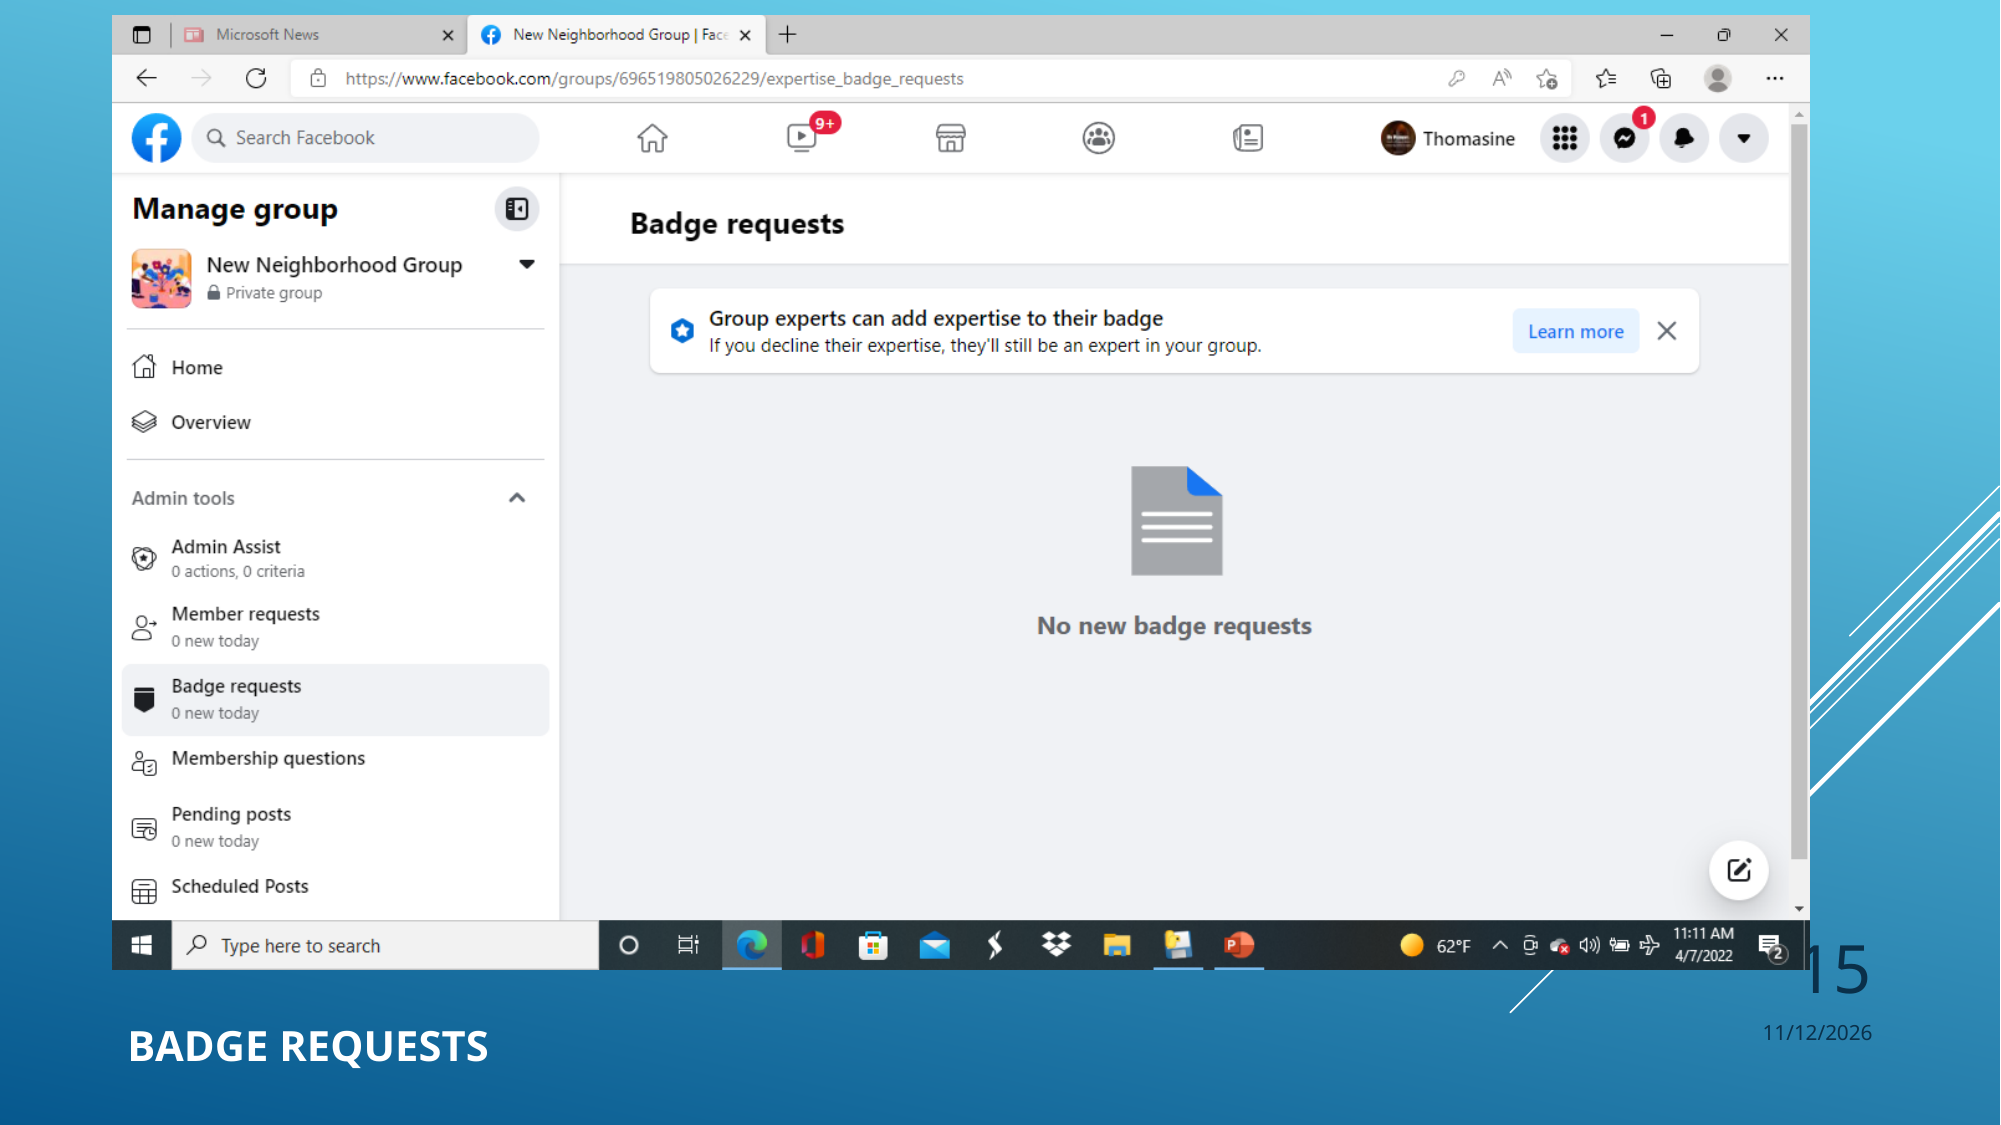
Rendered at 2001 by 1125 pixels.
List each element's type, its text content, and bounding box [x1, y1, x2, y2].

slide_number 15 [1700, 915, 1888, 1025]
footer BADGE REQUESTS [112, 1012, 1350, 1073]
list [111, 15, 1810, 970]
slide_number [1624, 1012, 1888, 1073]
